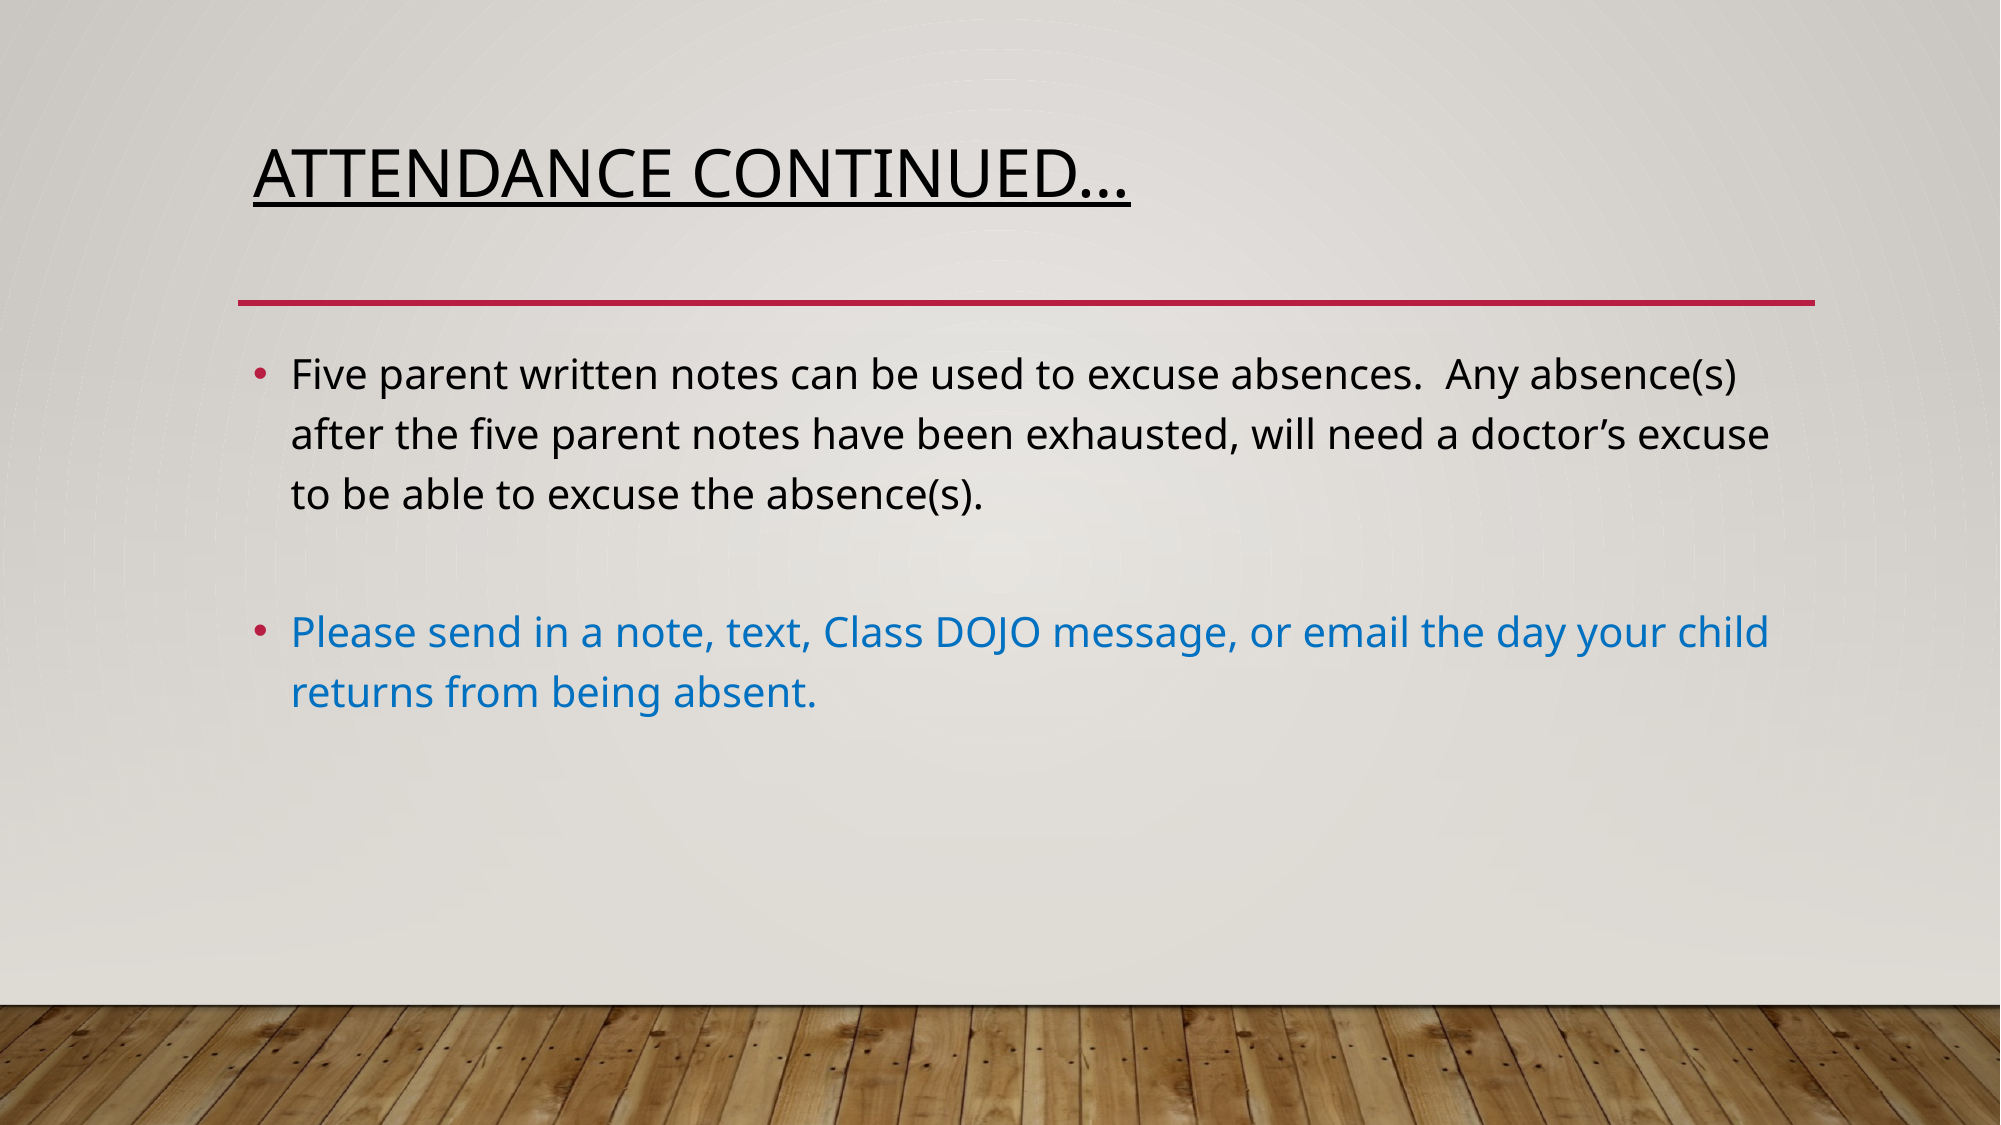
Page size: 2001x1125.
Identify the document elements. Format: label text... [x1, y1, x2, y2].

list Please send in a note, text, Class DOJO message, or email the day your child returns from being absent. [238, 588, 1826, 951]
picture [0, 1005, 2000, 1125]
title Attendance continued… [238, 131, 1814, 305]
list Five parent written notes can be used to excuse absences. Any absence(s) after the five parent notes have been exhausted, will need a doctor’s excuse to be able to excuse the absence(s). [238, 330, 1814, 588]
